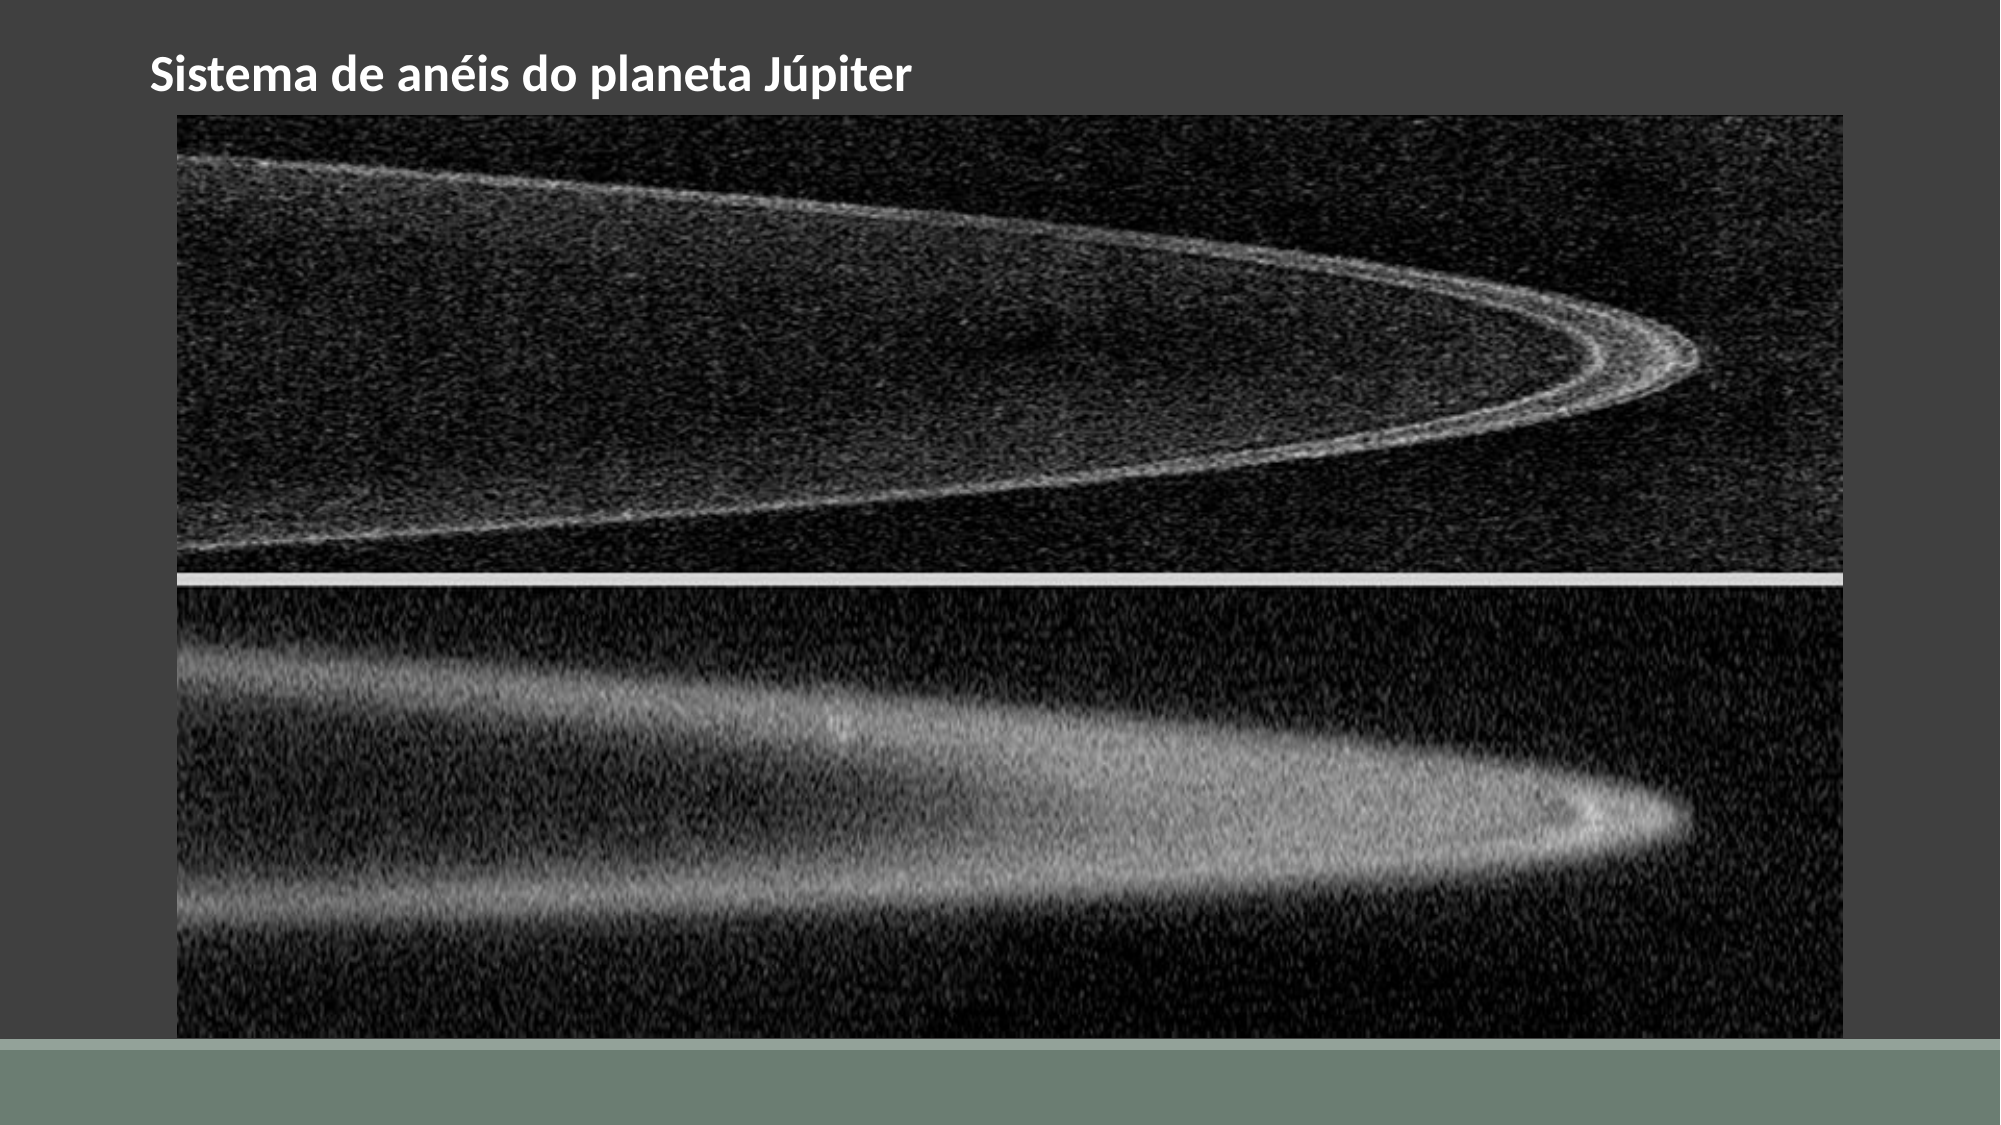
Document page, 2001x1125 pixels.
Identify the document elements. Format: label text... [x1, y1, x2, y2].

text_box Sistema de anéis do planeta Júpiter [134, 32, 1080, 110]
picture [177, 115, 1844, 1038]
